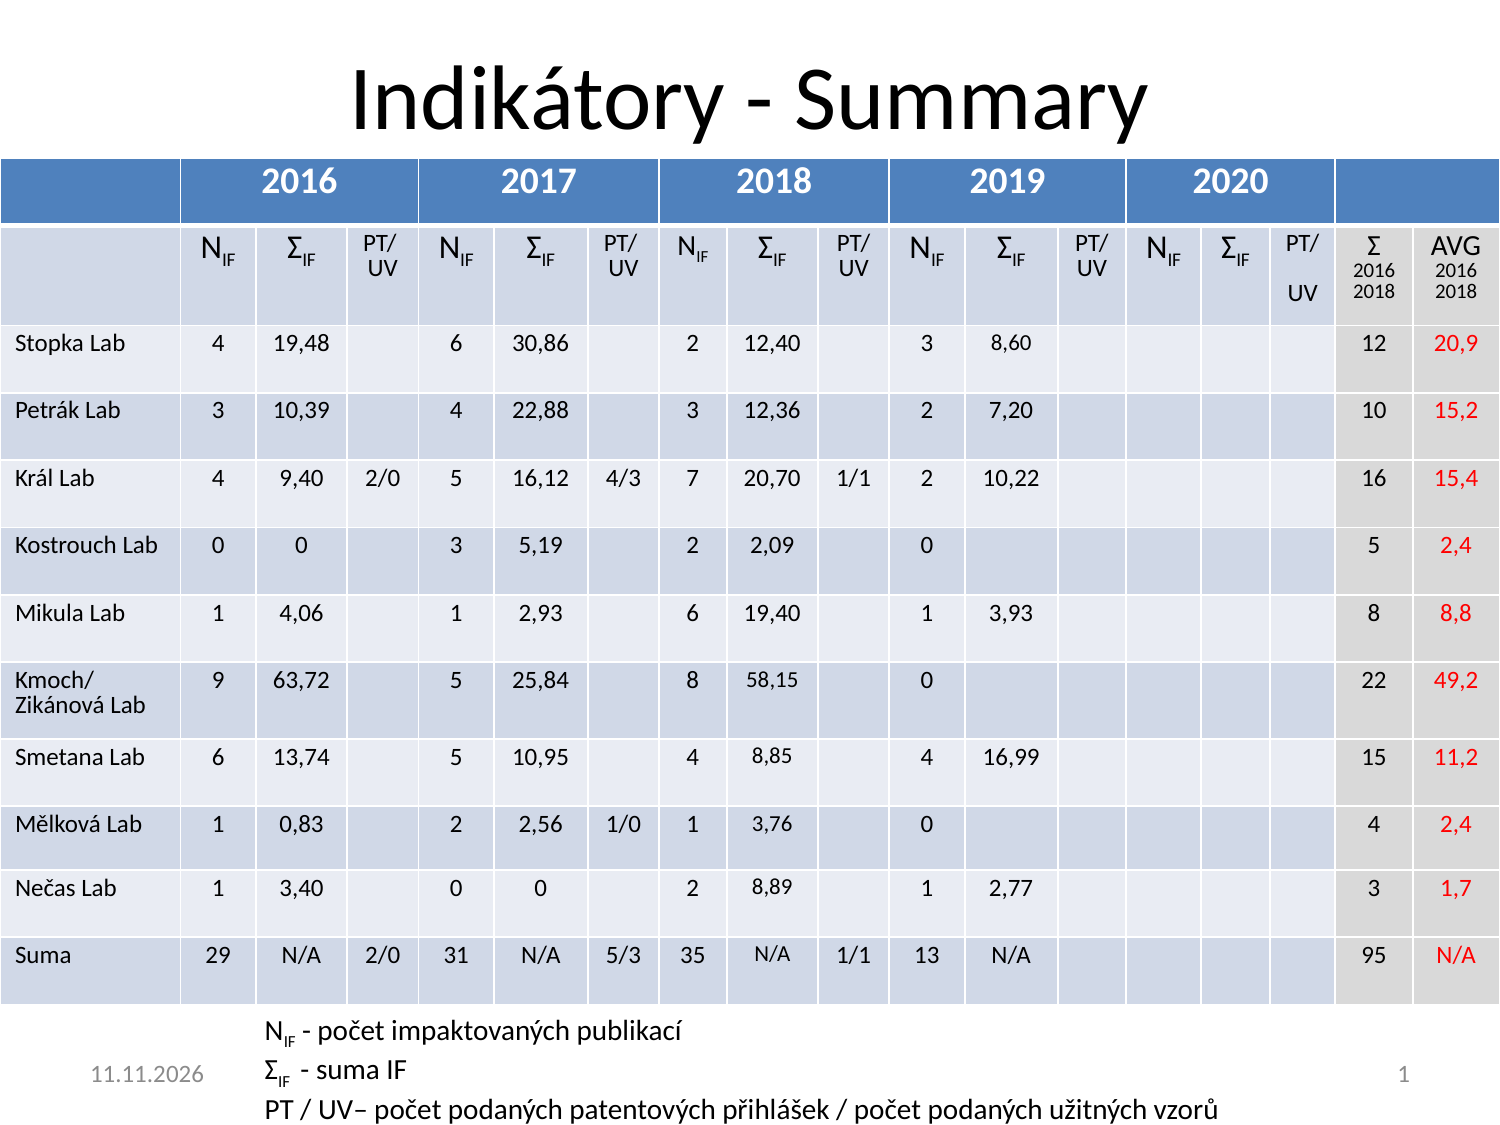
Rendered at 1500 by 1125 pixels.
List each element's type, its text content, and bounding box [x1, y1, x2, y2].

table_cell Mělková Lab [1, 807, 180, 869]
table_cell 5 [419, 663, 493, 738]
table_cell [1271, 394, 1334, 459]
table_cell ƩIF [966, 228, 1057, 325]
table_cell ƩIF [257, 228, 346, 325]
table_cell [1127, 871, 1200, 936]
table_cell ƩIF [495, 228, 587, 325]
table_cell 5 [1336, 528, 1412, 594]
table_cell 29 [181, 938, 255, 1004]
table_cell [1271, 528, 1334, 594]
table_cell AVG 2016 2018 [1414, 228, 1499, 325]
table_cell [1202, 596, 1269, 661]
table_cell 31 [419, 938, 493, 1003]
table_cell [1202, 528, 1269, 594]
table_cell 22,88 [495, 394, 587, 459]
table_cell [1202, 461, 1269, 527]
table_cell [348, 528, 418, 594]
table_cell 12 [1336, 326, 1412, 392]
table_cell 16,12 [495, 461, 587, 527]
table_cell [819, 596, 888, 661]
table_header 2018 [660, 159, 888, 223]
table_cell NIF [1127, 228, 1200, 325]
table_cell 5 [419, 740, 493, 805]
table_cell 7 [660, 461, 726, 527]
table_cell [1059, 740, 1125, 805]
table_header 2017 [419, 159, 658, 223]
table_cell [966, 663, 1057, 738]
table_cell 0 [890, 663, 964, 738]
table_cell [1127, 394, 1200, 459]
table_cell 10,95 [495, 740, 587, 805]
table_cell 1 [181, 807, 255, 869]
table_cell [819, 871, 888, 936]
table_cell [1127, 740, 1200, 805]
table_cell 10,22 [966, 461, 1057, 527]
table_cell [1202, 394, 1269, 459]
table_cell 2,56 [495, 807, 587, 869]
table_cell ƩIF [728, 228, 817, 325]
table_cell [1271, 461, 1334, 527]
table_cell 6 [660, 596, 726, 661]
table_cell [1127, 807, 1200, 869]
table_cell Petrák Lab [1, 394, 180, 459]
title Indikátory - Summary [75, 0, 1425, 157]
table_cell 4/3 [589, 461, 658, 527]
table_cell 20,9 [1414, 326, 1499, 392]
table_cell N/A [1414, 938, 1499, 1004]
table_cell [966, 528, 1057, 594]
table_cell [348, 871, 418, 936]
table_cell [1059, 326, 1125, 392]
table_cell ƩIF [1202, 228, 1269, 325]
table_cell Mikula Lab [1, 596, 180, 661]
table_cell 3 [419, 528, 493, 594]
table_cell NIF [419, 228, 493, 325]
table_cell 3 [890, 326, 964, 392]
table_cell [589, 871, 658, 936]
table_cell 6 [419, 326, 493, 392]
table_cell 4 [181, 326, 255, 392]
table_cell 2,93 [495, 596, 587, 661]
table_cell [1271, 596, 1334, 661]
table_cell 3 [660, 394, 726, 459]
table_cell 8,60 [966, 326, 1057, 392]
table_cell 22 [1336, 663, 1412, 738]
table_cell 7,20 [966, 394, 1057, 459]
table_cell 2 [660, 871, 726, 936]
table_cell N/A [966, 938, 1057, 1003]
table_header [1, 159, 180, 223]
table_cell [819, 663, 888, 738]
table_cell 16 [1336, 461, 1412, 527]
table_cell 12,36 [728, 394, 817, 459]
table_cell 0 [890, 807, 964, 869]
table_cell 11,2 [1414, 740, 1499, 805]
table_cell [589, 740, 658, 805]
table_cell PT/ UV [589, 228, 658, 325]
table_cell 1/1 [819, 938, 888, 1003]
table_cell Kmoch/ Zikánová Lab [1, 663, 180, 738]
table_cell [589, 663, 658, 738]
table_cell 30,86 [495, 326, 587, 392]
table_cell 4 [419, 394, 493, 459]
table_cell [1271, 807, 1334, 869]
table_cell 10,39 [257, 394, 346, 459]
table_cell PT/ UV [1059, 228, 1125, 325]
table_cell [589, 326, 658, 392]
table_cell N/A [495, 938, 587, 1003]
table_cell 0,83 [257, 807, 346, 869]
table_cell Kostrouch Lab [1, 528, 180, 594]
table_cell 4 [890, 740, 964, 805]
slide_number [75, 1042, 249, 1103]
table_cell 1 [181, 596, 255, 661]
table_cell 4 [660, 740, 726, 805]
table_cell 19,40 [728, 596, 817, 661]
table_cell 49,2 [1414, 663, 1499, 738]
table_cell N/A [257, 938, 346, 1003]
table_cell [1059, 596, 1125, 661]
table_cell 16,99 [966, 740, 1057, 805]
table_cell 8 [660, 663, 726, 738]
table_cell [1059, 528, 1125, 594]
table_cell 8,85 [728, 740, 817, 805]
table_cell PT/ UV [1271, 228, 1334, 325]
table_cell 4,06 [257, 596, 346, 661]
table_cell Smetana Lab [1, 740, 180, 805]
table_cell 2 [419, 807, 493, 869]
table_cell [348, 596, 418, 661]
table_cell N/A [728, 938, 817, 1003]
table_cell 0 [257, 528, 346, 594]
table_cell [1127, 596, 1200, 661]
table_cell 20,70 [728, 461, 817, 527]
table_cell [1271, 871, 1334, 936]
table_cell 1 [890, 871, 964, 936]
table_cell 0 [495, 871, 587, 936]
table_cell [1059, 807, 1125, 869]
table_cell 95 [1336, 938, 1412, 1003]
table_cell [1059, 663, 1125, 738]
table_cell Nečas Lab [1, 871, 180, 936]
table_cell [348, 740, 418, 805]
table_cell [1202, 740, 1269, 805]
table_cell [966, 807, 1057, 869]
table_cell 13,74 [257, 740, 346, 805]
table_cell 4 [1336, 807, 1412, 869]
table_cell 2,09 [728, 528, 817, 594]
table_cell 3,40 [257, 871, 346, 936]
table_cell [589, 596, 658, 661]
table_cell 2/0 [348, 938, 418, 1003]
table_header 2019 [890, 159, 1125, 223]
table_cell [348, 326, 418, 392]
table_cell 0 [181, 528, 255, 594]
table_cell [819, 528, 888, 594]
table_header 2020 [1127, 159, 1334, 223]
table_cell PT/ UV [348, 228, 418, 325]
table_cell 1 [181, 871, 255, 936]
table_cell 12,40 [728, 326, 817, 392]
table_cell 63,72 [257, 663, 346, 738]
table_cell 3,93 [966, 596, 1057, 661]
table_cell 8,89 [728, 871, 817, 936]
table_cell 1/1 [819, 461, 888, 527]
table_cell 2 [890, 394, 964, 459]
table_cell 2,4 [1414, 807, 1499, 869]
table_cell [1202, 326, 1269, 392]
table_cell 15,4 [1414, 461, 1499, 527]
table_cell [1202, 807, 1269, 869]
table_cell 8,8 [1414, 596, 1499, 661]
table_cell 8 [1336, 596, 1412, 661]
table_cell Ʃ 2016 2018 [1336, 228, 1412, 325]
table_cell 5,19 [495, 528, 587, 594]
table_cell 9 [181, 663, 255, 738]
table_cell [1271, 326, 1334, 392]
table_cell [1271, 663, 1334, 738]
table_cell 2 [660, 528, 726, 594]
table_cell 1/0 [589, 807, 658, 869]
table_cell 3,76 [728, 807, 817, 869]
table_cell 35 [660, 938, 726, 1003]
table_cell [1059, 871, 1125, 936]
table_cell 5/3 [589, 938, 658, 1003]
table_cell [1, 228, 180, 325]
table_cell 5 [419, 461, 493, 527]
table_cell PT/UV [819, 228, 888, 325]
table_cell [1127, 938, 1200, 1003]
table_cell [1127, 663, 1200, 738]
table_cell 2 [890, 461, 964, 527]
table_cell Suma [1, 938, 180, 1004]
table_cell 19,48 [257, 326, 346, 392]
table_cell [1202, 871, 1269, 936]
table_cell 2 [660, 326, 726, 392]
table_cell 3 [1336, 871, 1412, 936]
table_cell [1202, 663, 1269, 738]
table_cell 58,15 [728, 663, 817, 738]
table_cell NIF [660, 228, 726, 325]
table_cell [1059, 461, 1125, 527]
table_cell [1127, 528, 1200, 594]
table_cell 1 [660, 807, 726, 869]
table_cell 1,7 [1414, 871, 1499, 936]
table_cell 25,84 [495, 663, 587, 738]
table_header [1336, 159, 1499, 223]
table_cell 13 [890, 938, 964, 1003]
table_cell [819, 394, 888, 459]
table_cell [1202, 938, 1269, 1003]
table_cell [348, 394, 418, 459]
table_header 2016 [181, 159, 418, 223]
table_cell 6 [181, 740, 255, 805]
table_cell NIF [890, 228, 964, 325]
table_cell [589, 394, 658, 459]
table_cell 15 [1336, 740, 1412, 805]
table_cell 1 [890, 596, 964, 661]
table_cell 3 [181, 394, 255, 459]
table_cell [819, 740, 888, 805]
table_cell 1 [419, 596, 493, 661]
table_cell 9,40 [257, 461, 346, 527]
table_cell [819, 326, 888, 392]
table_cell [1271, 740, 1334, 805]
table_cell [348, 807, 418, 869]
table_cell [819, 807, 888, 869]
table_cell 0 [419, 871, 493, 936]
table_cell [1059, 938, 1125, 1003]
table_cell [1271, 938, 1334, 1003]
table_cell NIF [181, 228, 255, 325]
table_cell Král Lab [1, 461, 180, 527]
table_cell Stopka Lab [1, 326, 180, 392]
table_cell 2,4 [1414, 528, 1499, 594]
text_box NIF - počet impaktovaných publikací ƩIF - suma IF PT / UV– počet podaných patentových přihlášek / počet podaných užitných vzorů [249, 1003, 1462, 1125]
table_cell 10 [1336, 394, 1412, 459]
table_cell 4 [181, 461, 255, 527]
table_cell [589, 528, 658, 594]
table_cell 2/0 [348, 461, 418, 527]
table_cell [348, 663, 418, 738]
table_cell [1127, 326, 1200, 392]
table_cell 2,77 [966, 871, 1057, 936]
table_cell 0 [890, 528, 964, 594]
table_cell [1127, 461, 1200, 527]
table_cell 15,2 [1414, 394, 1499, 459]
table_cell [1059, 394, 1125, 459]
